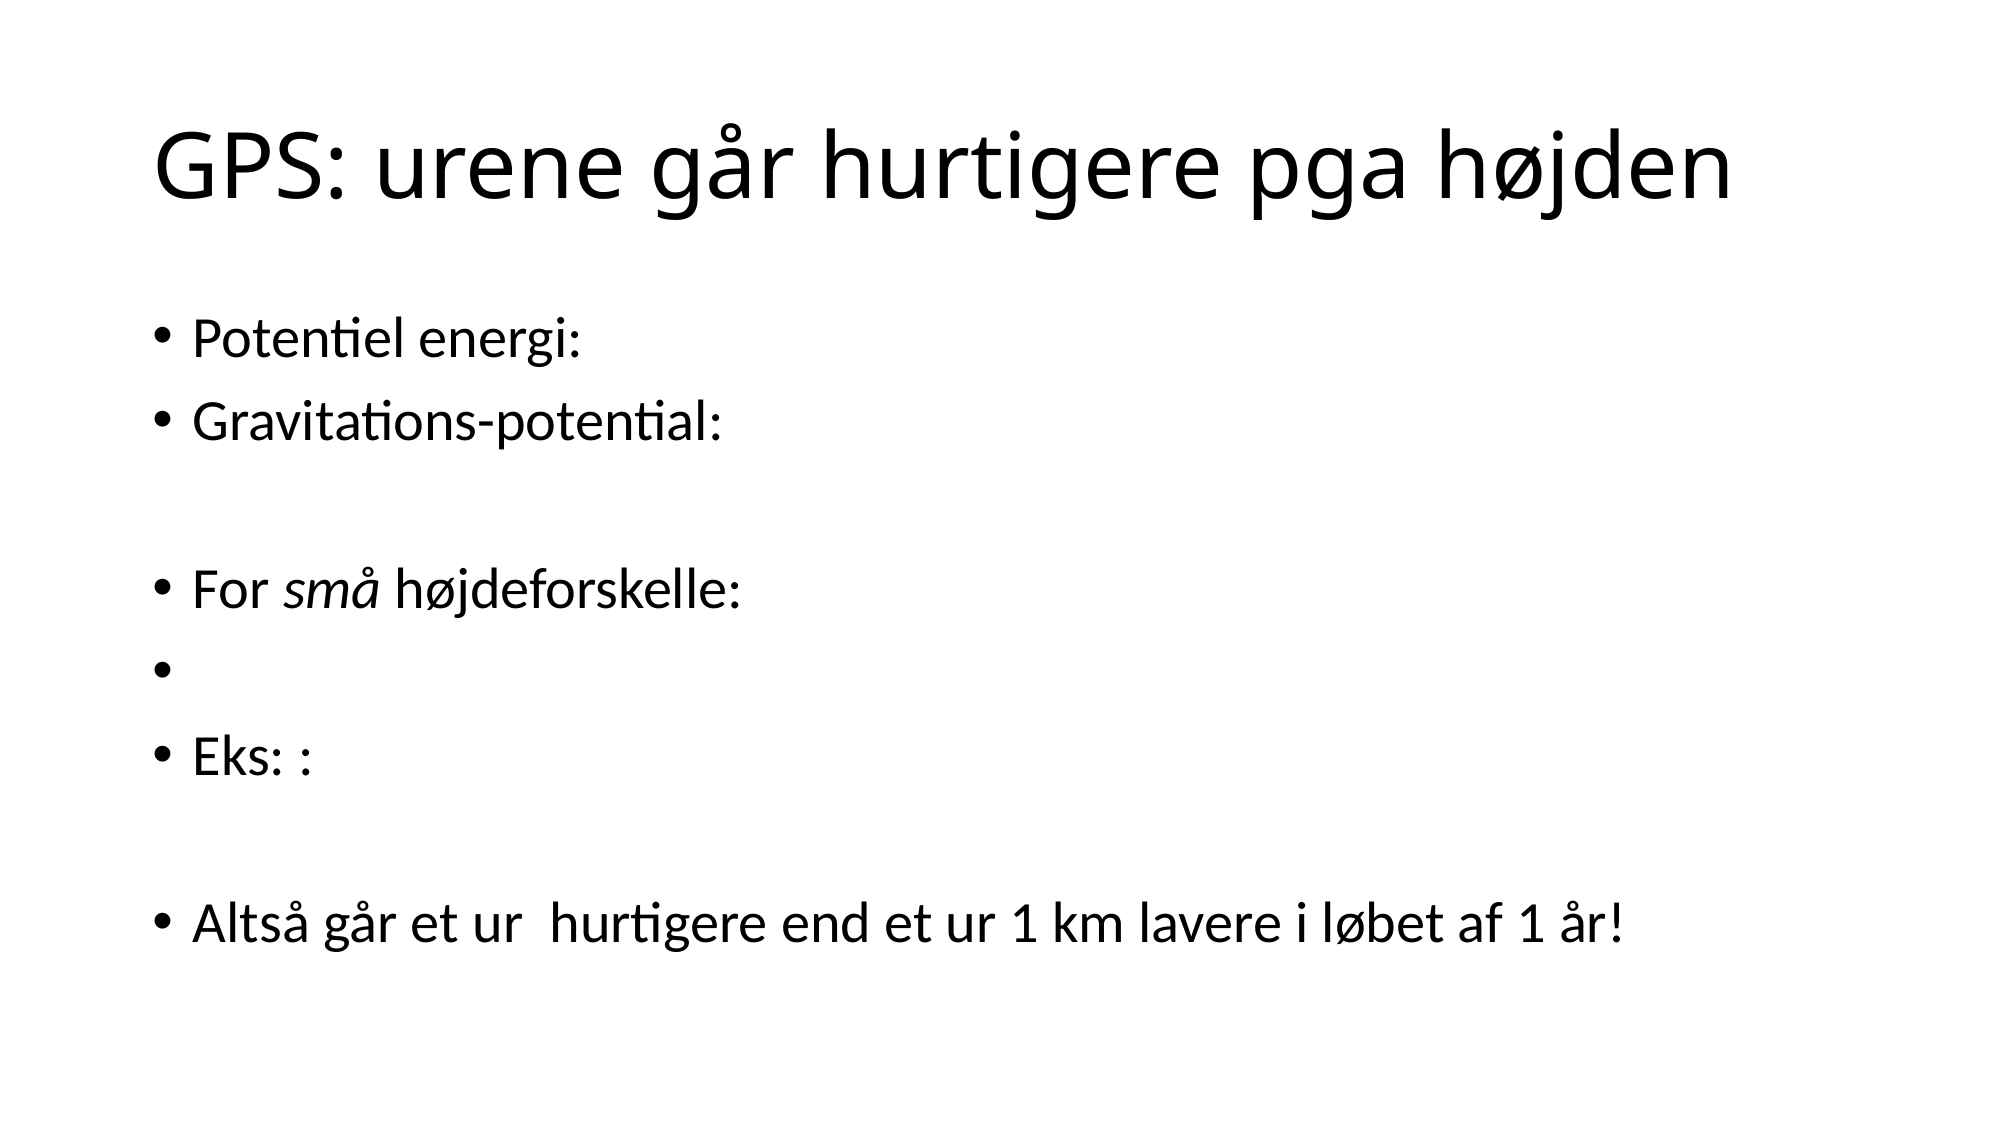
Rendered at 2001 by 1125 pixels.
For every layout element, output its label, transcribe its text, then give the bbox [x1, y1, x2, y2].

title GPS: urene går hurtigere pga højden [137, 59, 1863, 278]
